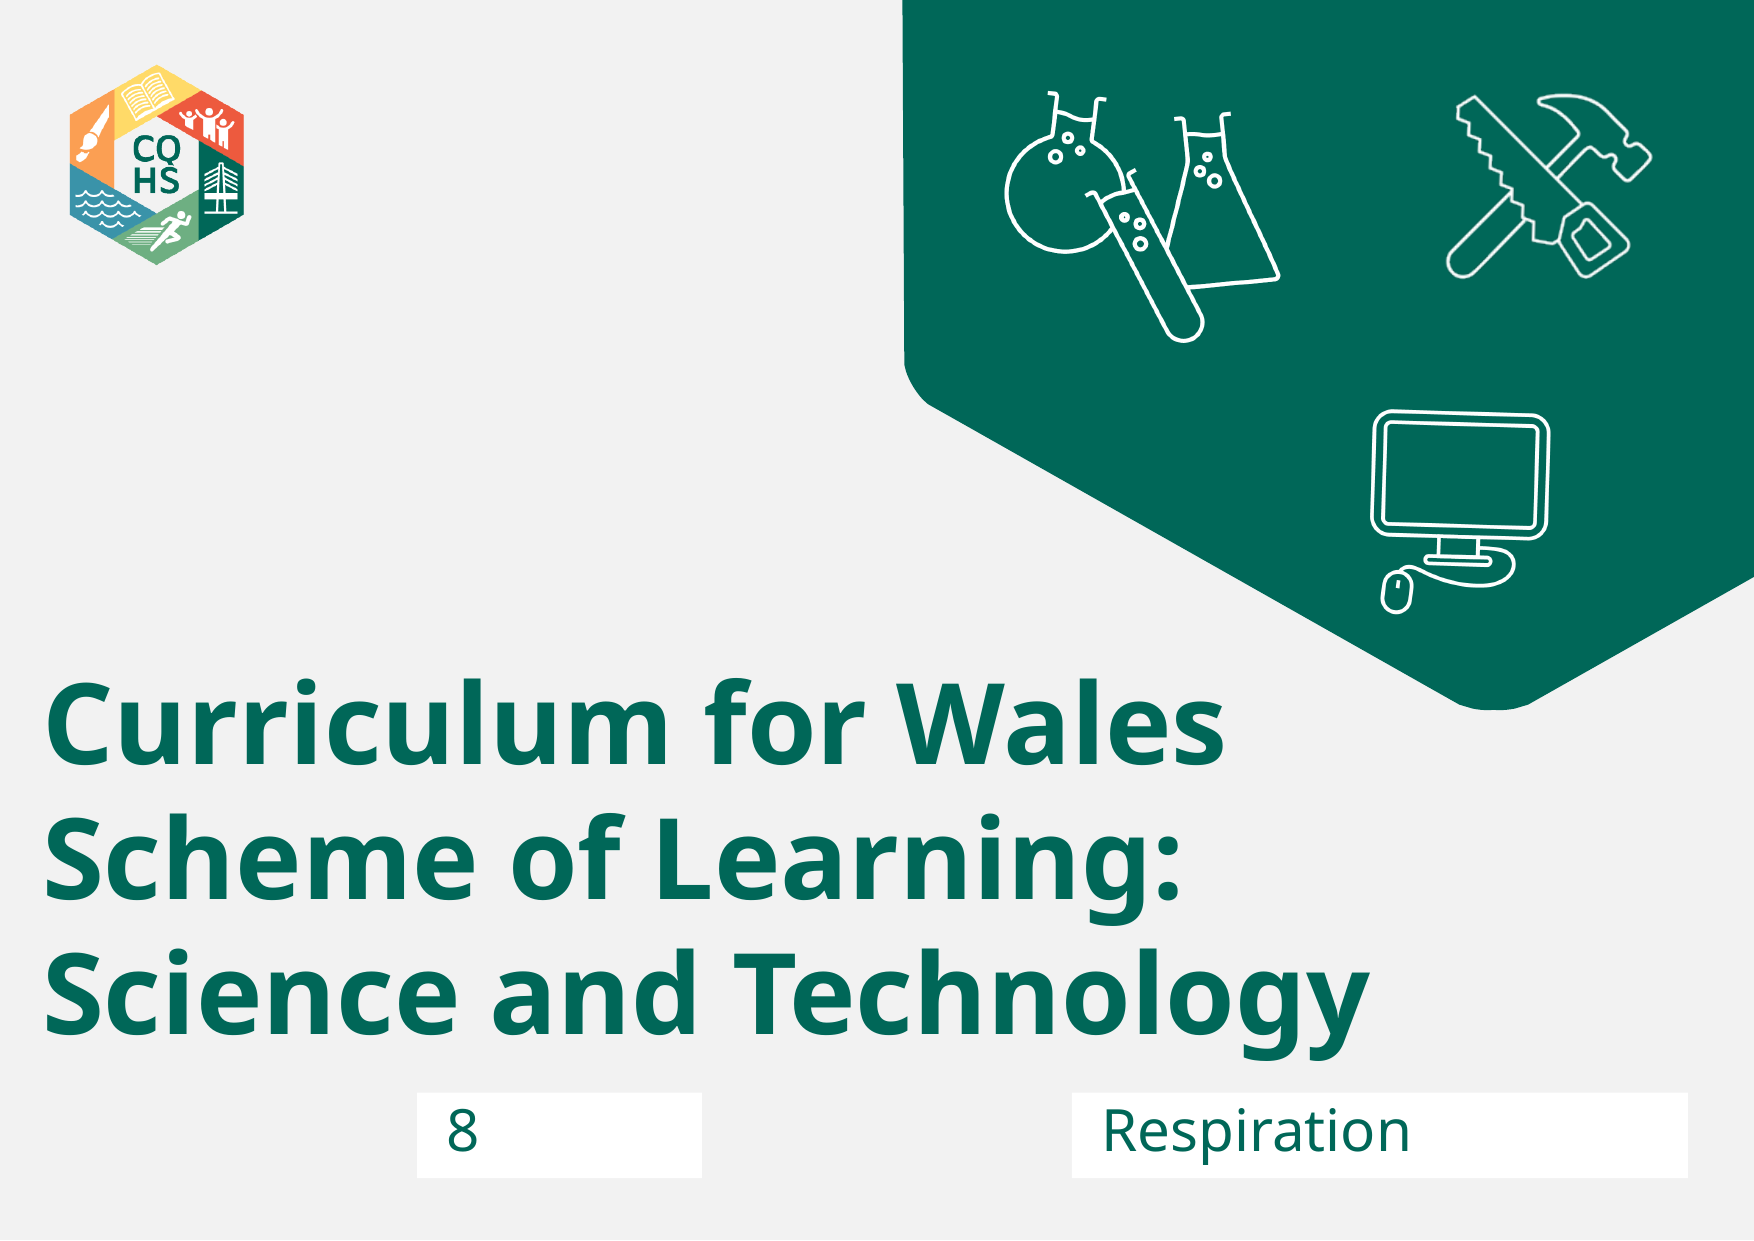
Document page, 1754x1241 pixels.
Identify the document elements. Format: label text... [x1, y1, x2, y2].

picture [940, 15, 1719, 696]
list Respiration [1071, 1092, 1688, 1179]
list Curriculum for Wales Scheme of Learning: Science and Technology [27, 644, 1476, 1079]
picture [58, 51, 255, 278]
list 8 [417, 1092, 702, 1179]
